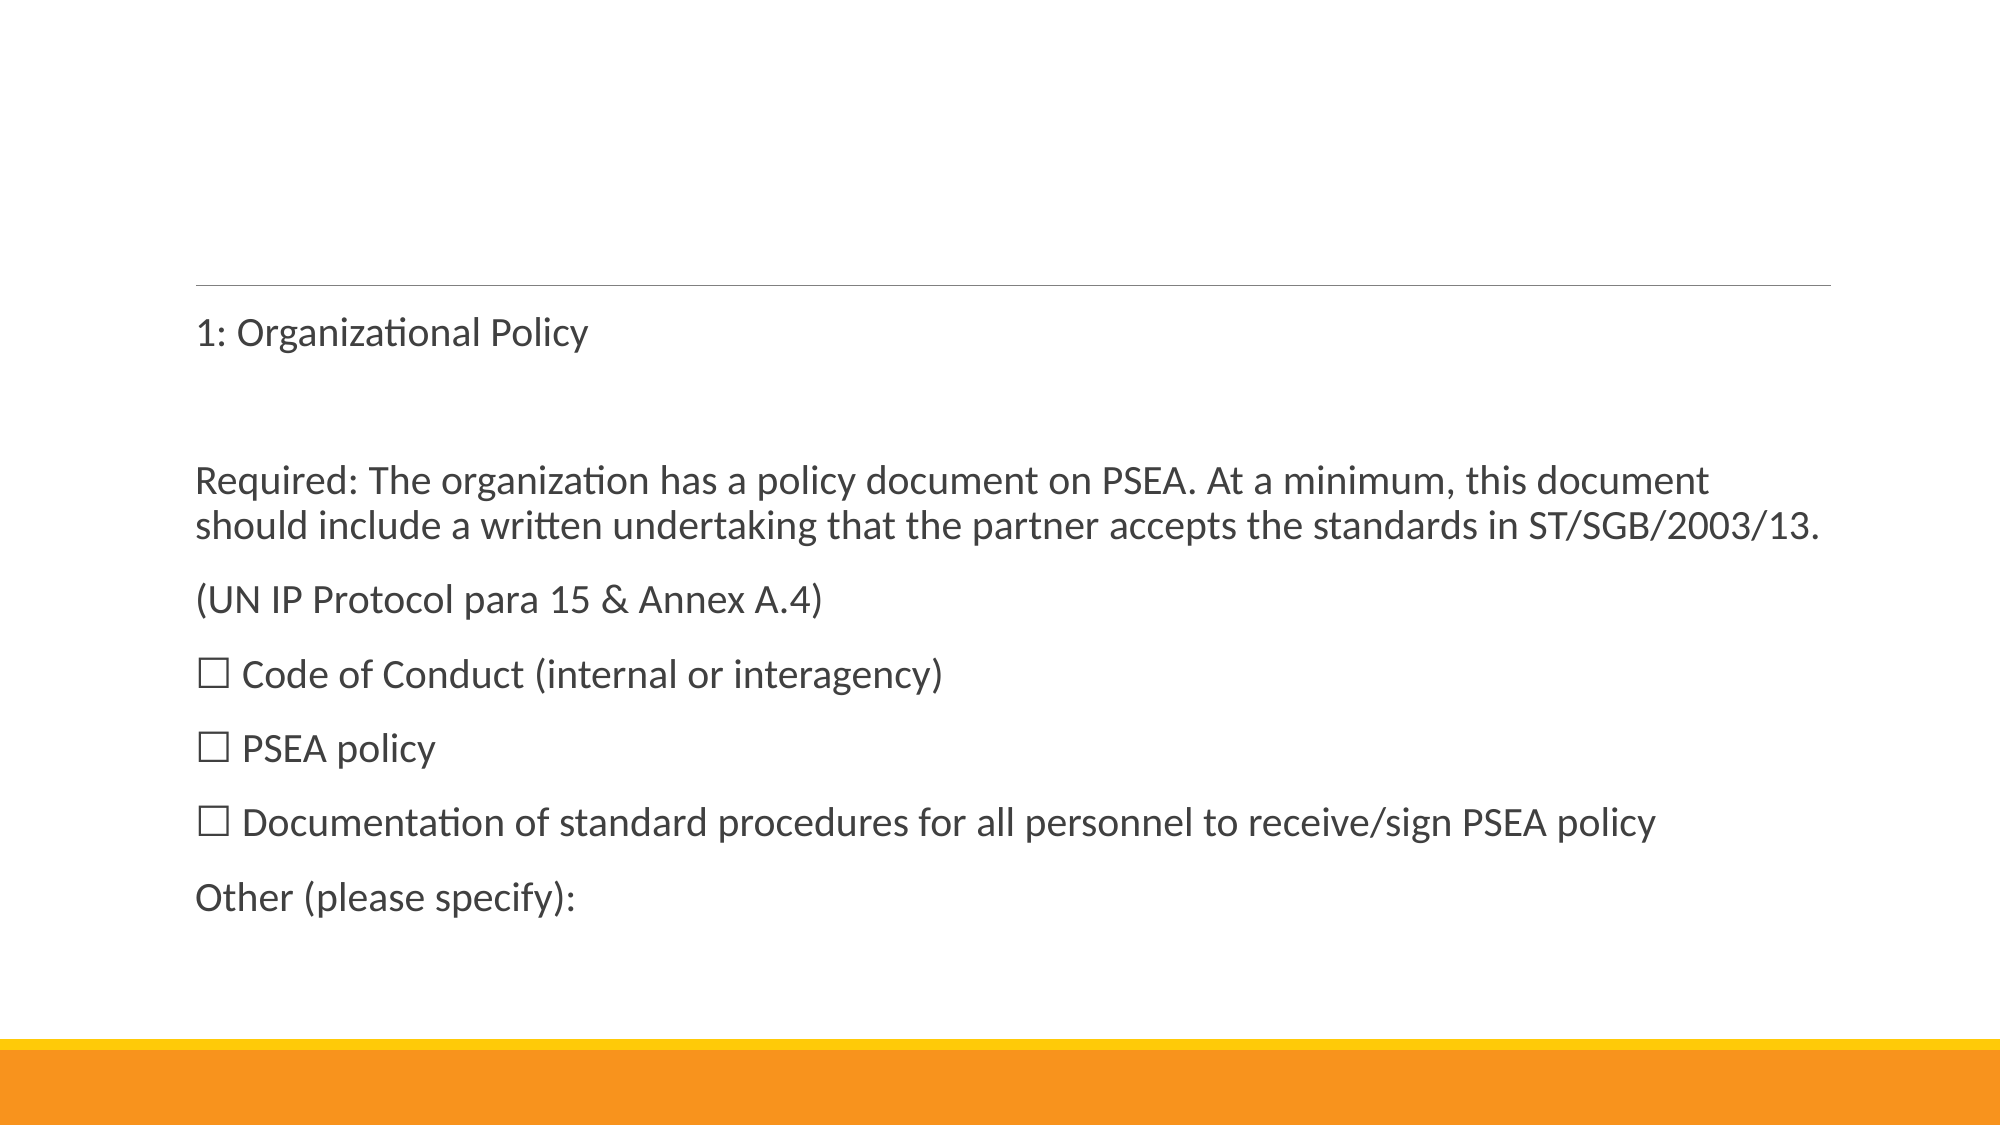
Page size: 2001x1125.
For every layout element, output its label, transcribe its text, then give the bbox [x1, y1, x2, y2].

list 1: Organizational Policy Required: The organization has a policy document on PSEA. At a minimum, this document should include a written undertaking that the partner accepts the standards in ST/SGB/2003/13. (UN IP Protocol para 15 & Annex A.4) ☐ Code of Conduct (internal or interagency) ☐ PSEA policy ☐ Documentation of standard procedures for all personnel to receive/sign PSEA policy Other (please specify): [180, 302, 1830, 963]
